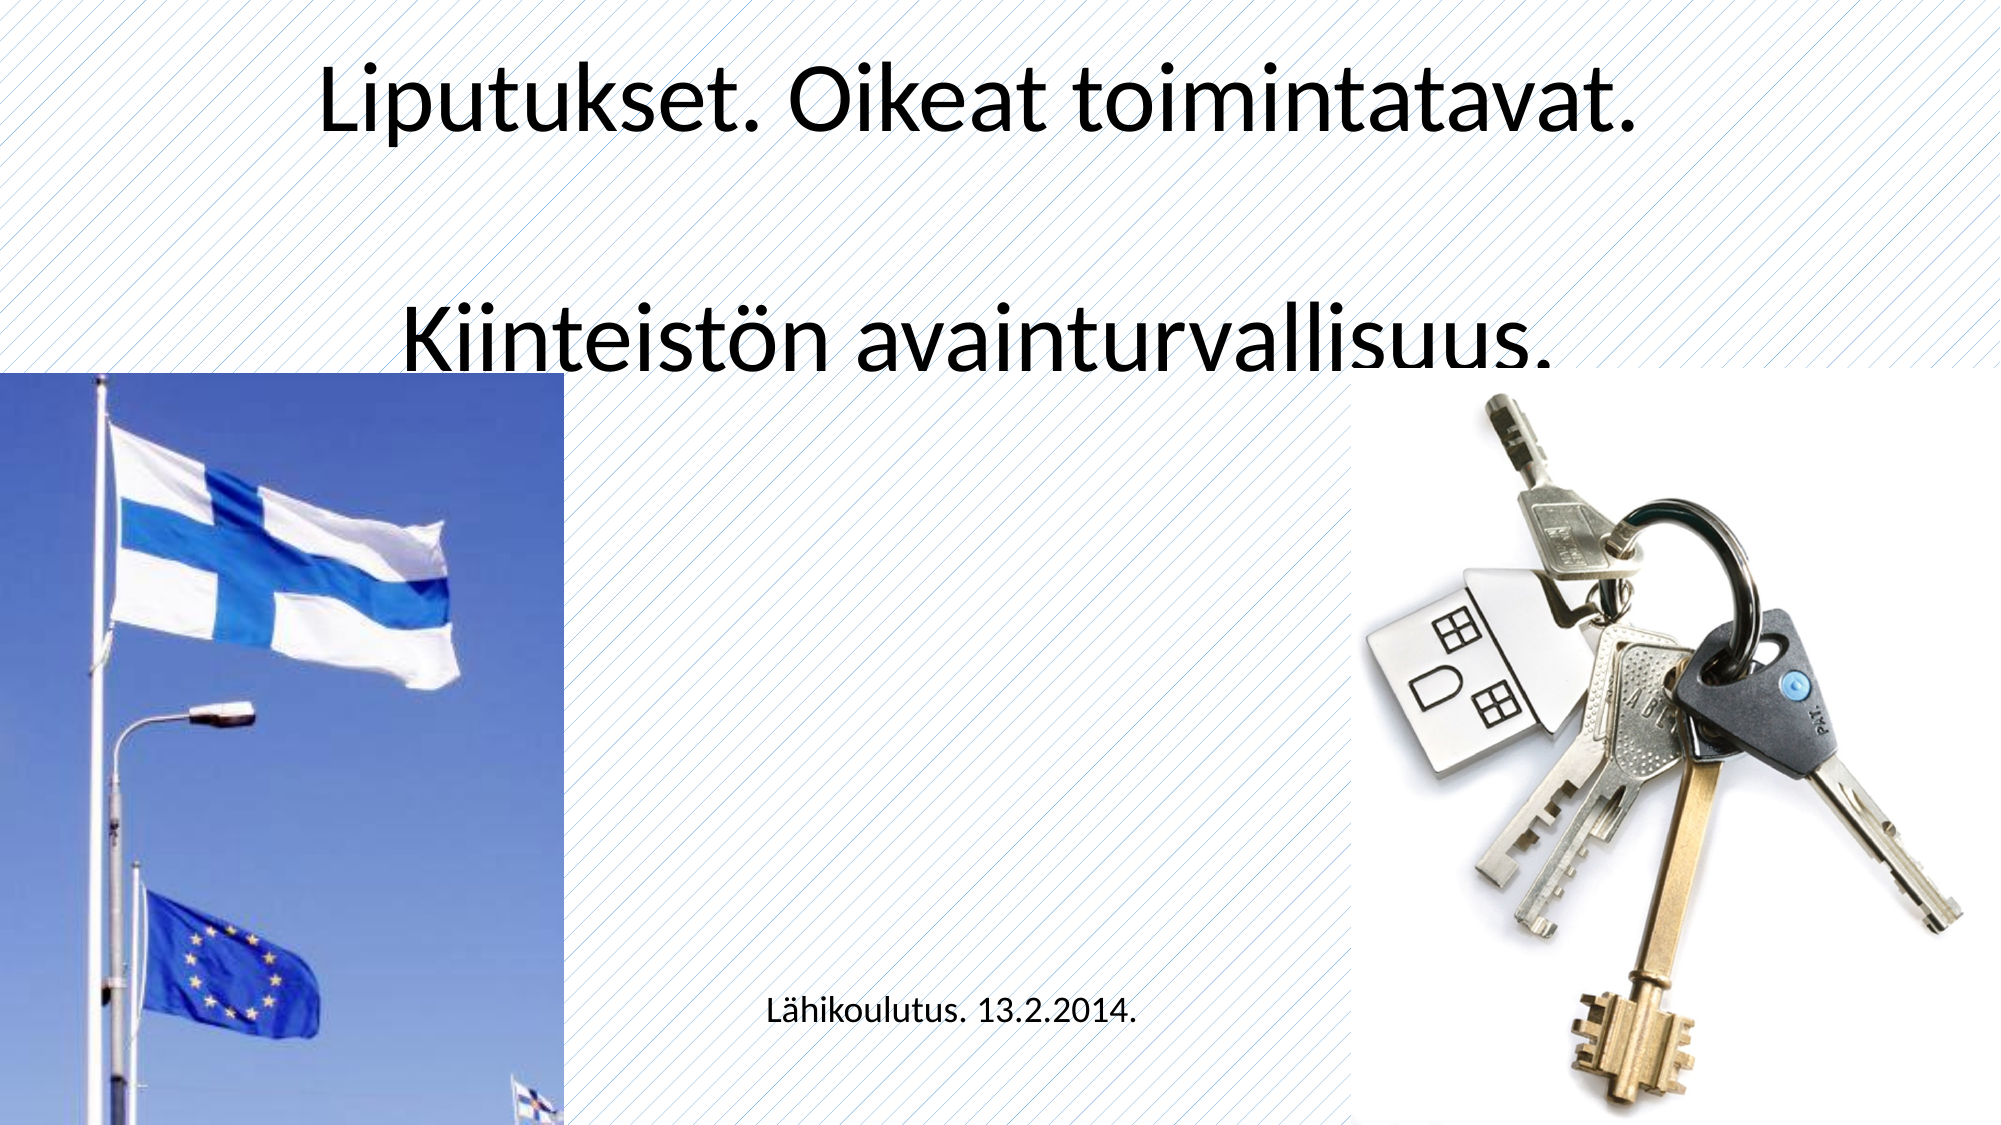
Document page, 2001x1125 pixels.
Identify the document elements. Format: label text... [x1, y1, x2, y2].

text_box Liputukset. Oikeat toimintatavat. Kiinteistön avainturvallisuus. [12, 23, 1970, 519]
picture [0, 373, 564, 1125]
text_box Lähikoulutus. 13.2.2014. [751, 977, 1351, 1083]
picture [1351, 368, 2000, 1125]
